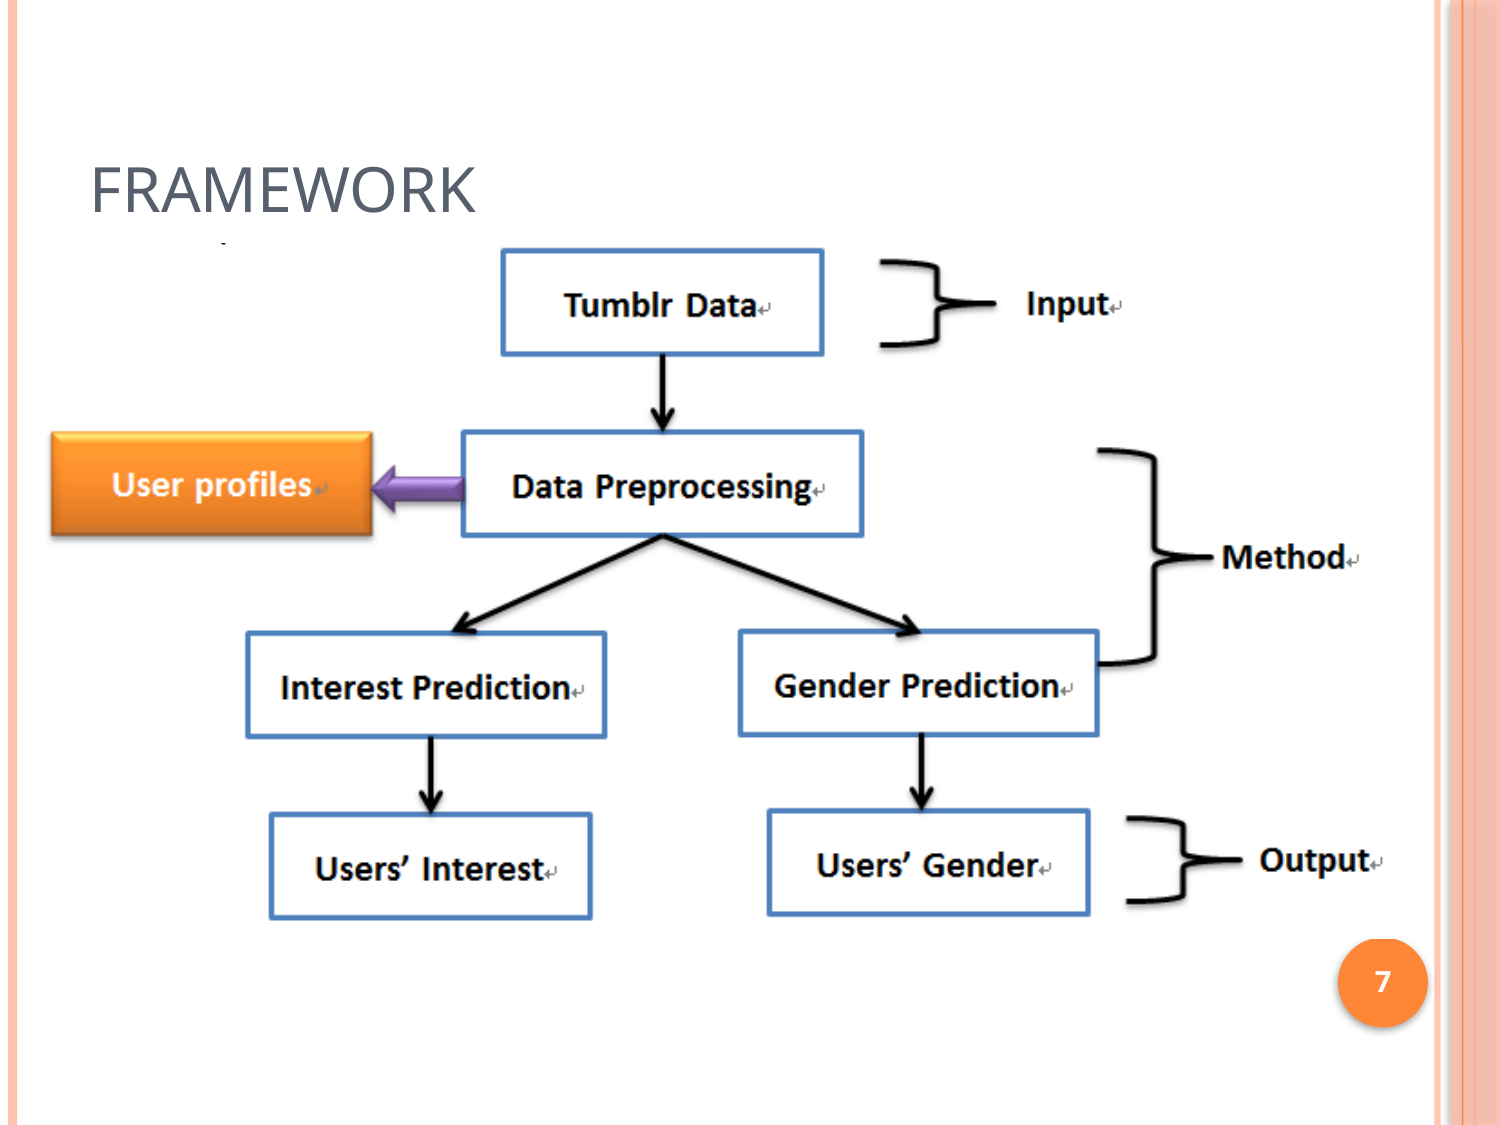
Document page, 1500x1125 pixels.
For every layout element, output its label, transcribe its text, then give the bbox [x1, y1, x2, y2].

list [40, 243, 1400, 940]
slide_number 7 [1333, 940, 1434, 1027]
title Framework [75, 45, 1300, 233]
